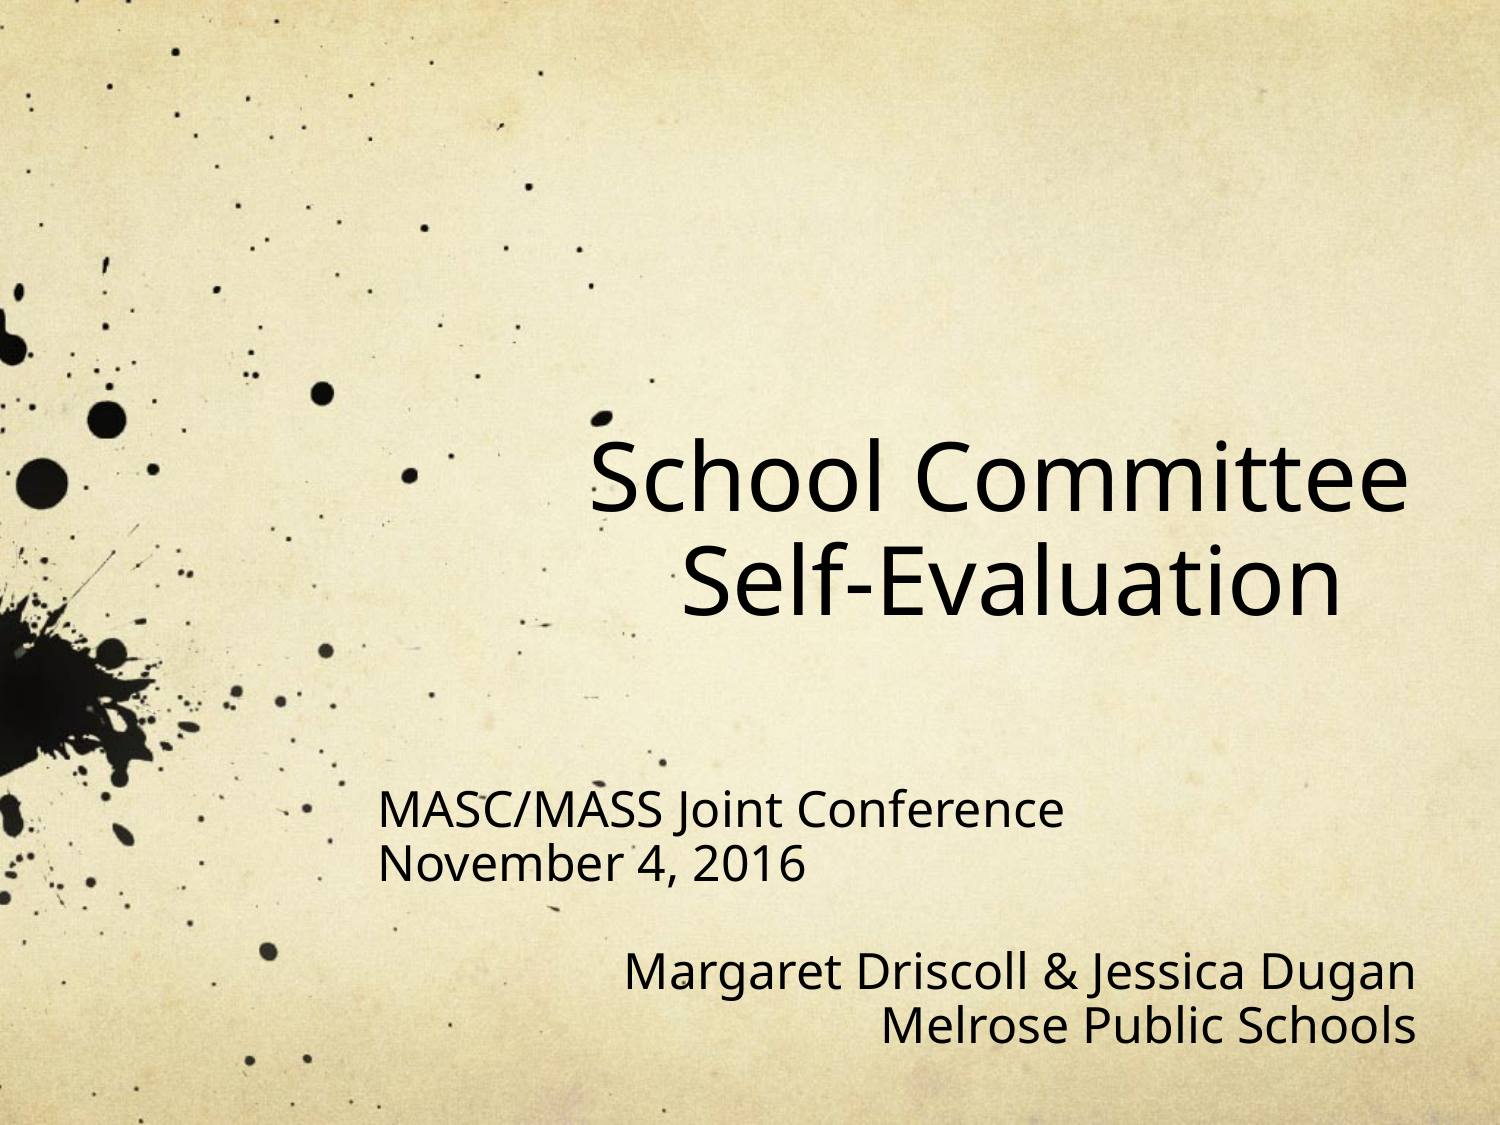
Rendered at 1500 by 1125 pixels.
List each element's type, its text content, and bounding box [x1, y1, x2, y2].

title School Committee Self-Evaluation [542, 168, 1483, 635]
picture [0, 0, 1500, 1125]
subtitle MASC/MASS Joint Conference November 4, 2016 Margaret Driscoll & Jessica Dugan Melrose Public Schools [362, 783, 1425, 1094]
